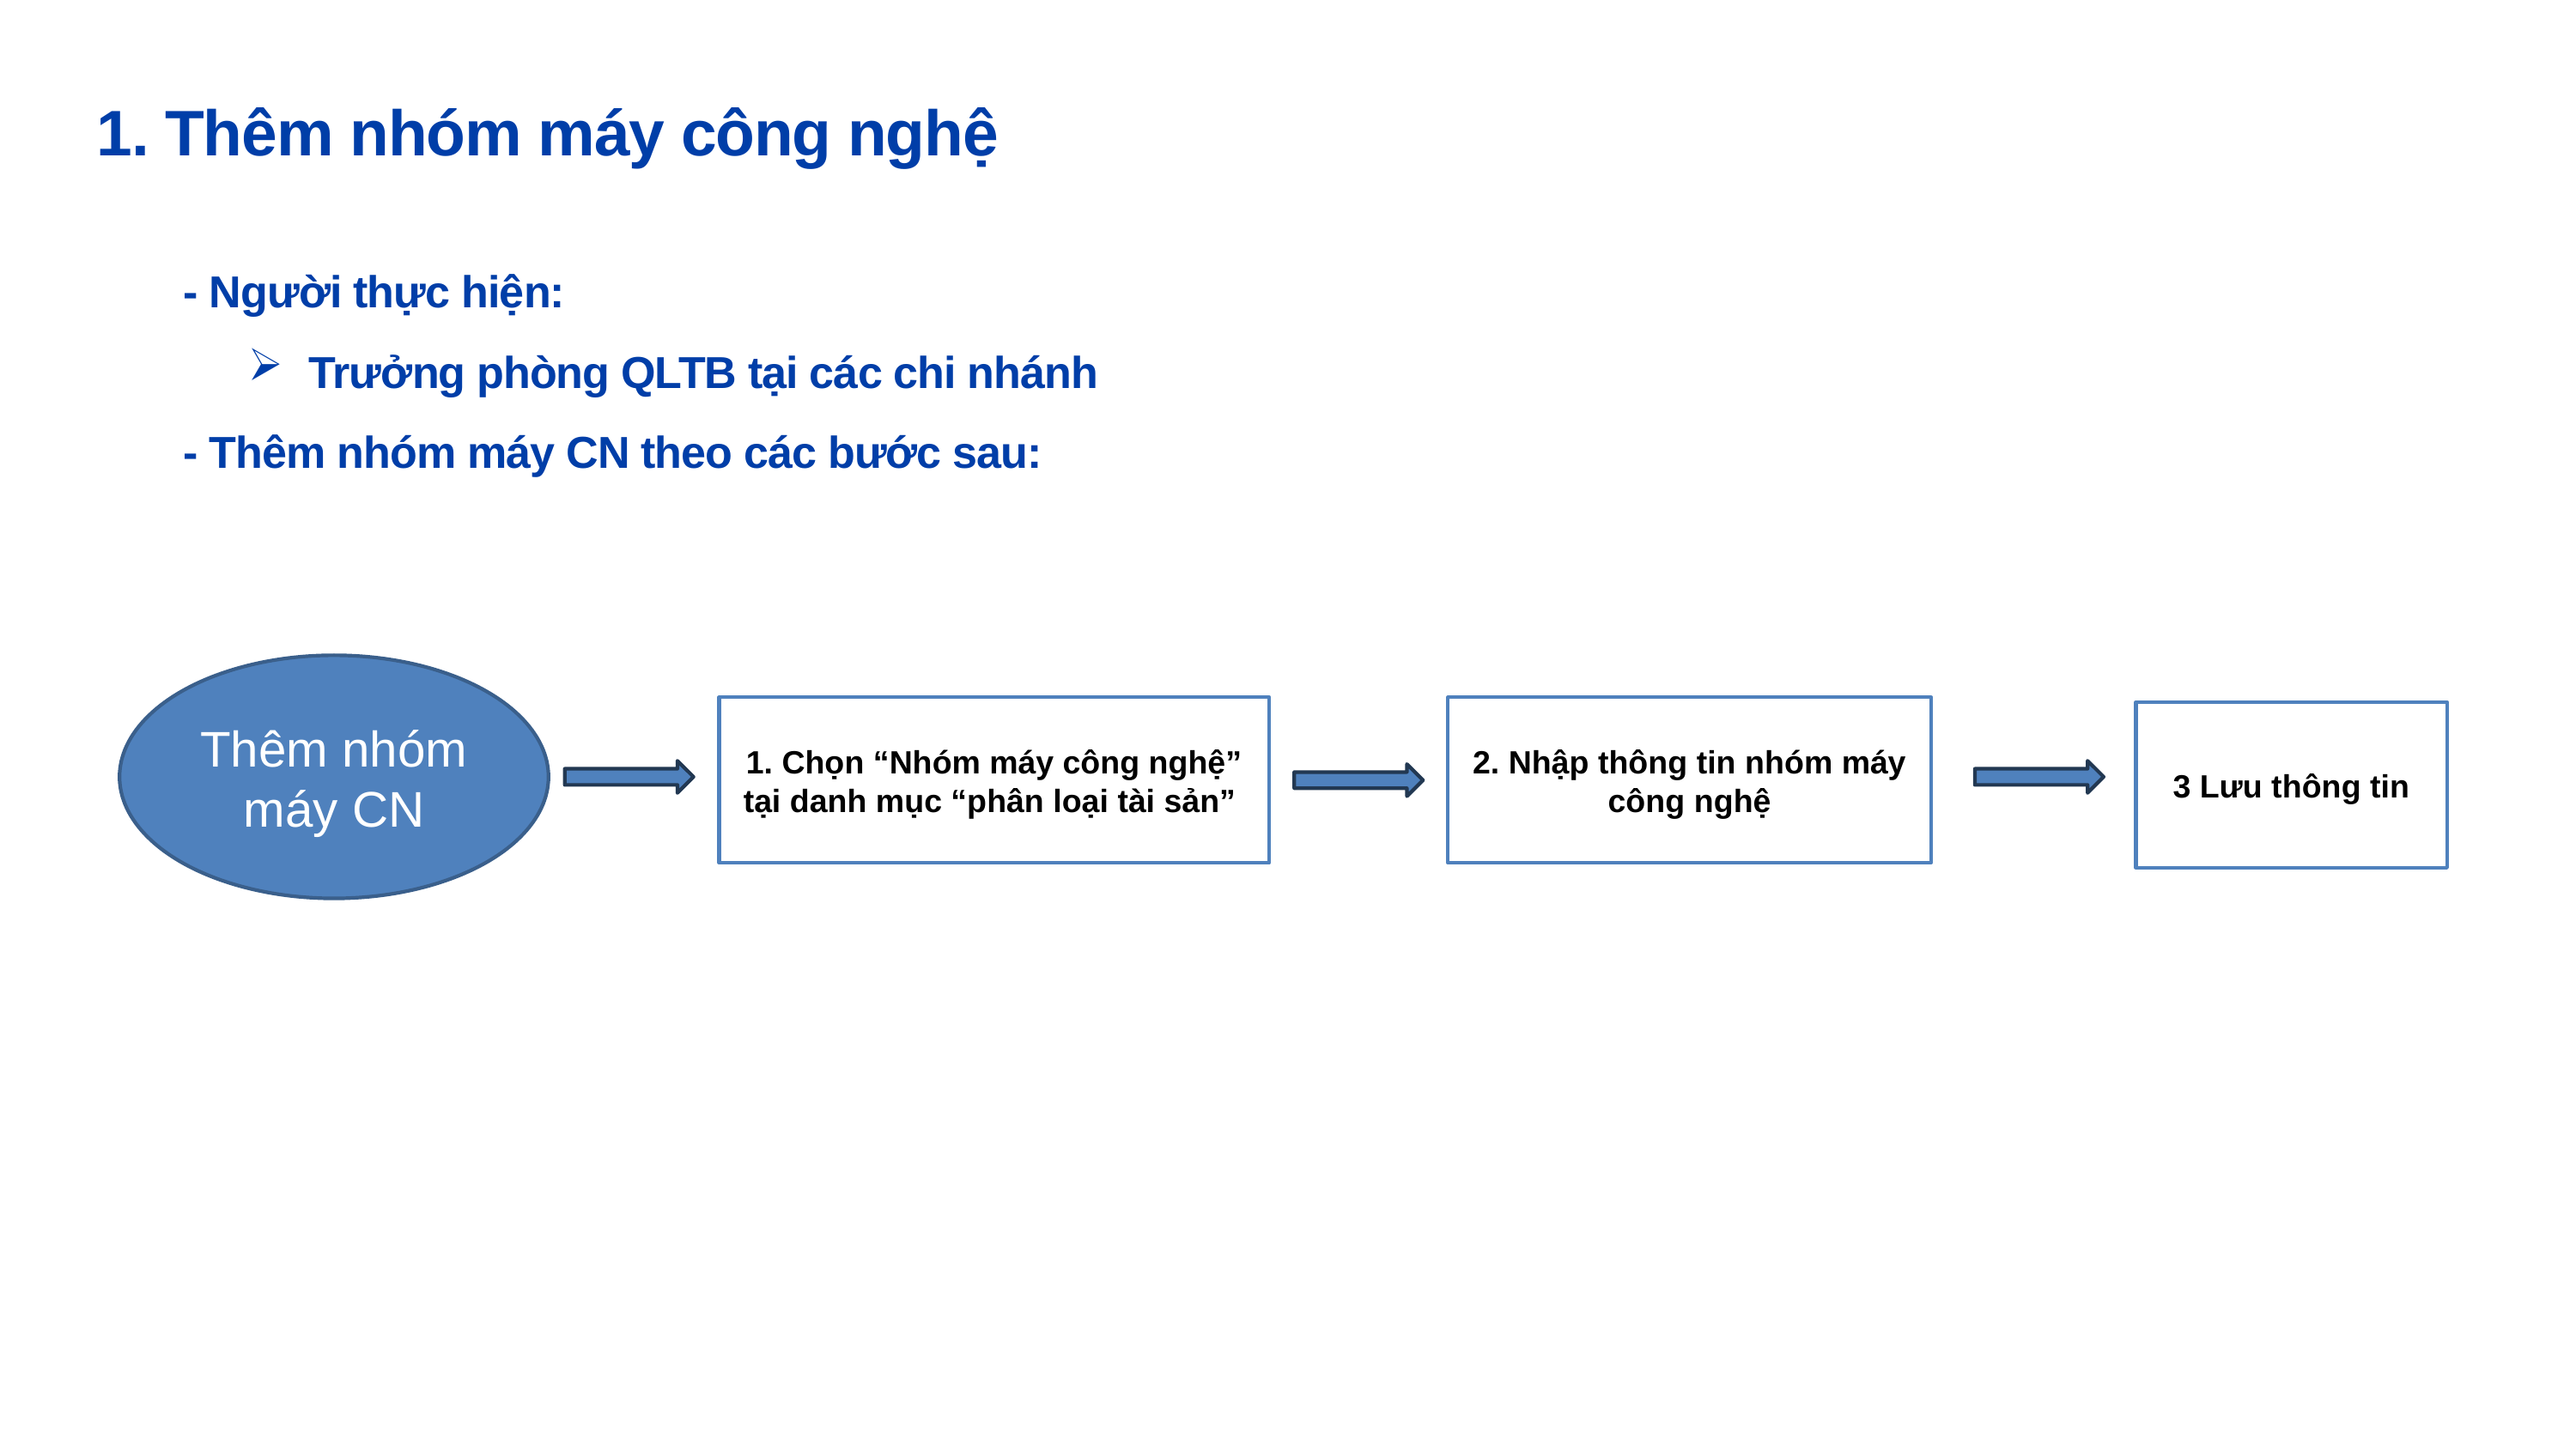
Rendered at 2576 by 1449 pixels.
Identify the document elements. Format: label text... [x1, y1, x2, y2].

text_box - Người thực hiện: Trưởng phòng QLTB tại các chi nhánh - Thêm nhóm máy CN theo các bước sau: [183, 235, 1395, 558]
text_box 3 Lưu thông tin [2134, 700, 2449, 870]
text_box [562, 759, 696, 795]
text_box 1. Thêm nhóm máy công nghệ [96, 91, 1370, 169]
text_box 1. Chọn “Nhóm máy công nghệ” tại danh mục “phân loại tài sản” [717, 695, 1271, 864]
text_box [1972, 759, 2106, 795]
text_box 2. Nhập thông tin nhóm máy công nghệ [1446, 695, 1933, 864]
text_box [1292, 762, 1425, 798]
text_box Thêm nhóm máy CN [118, 653, 550, 900]
